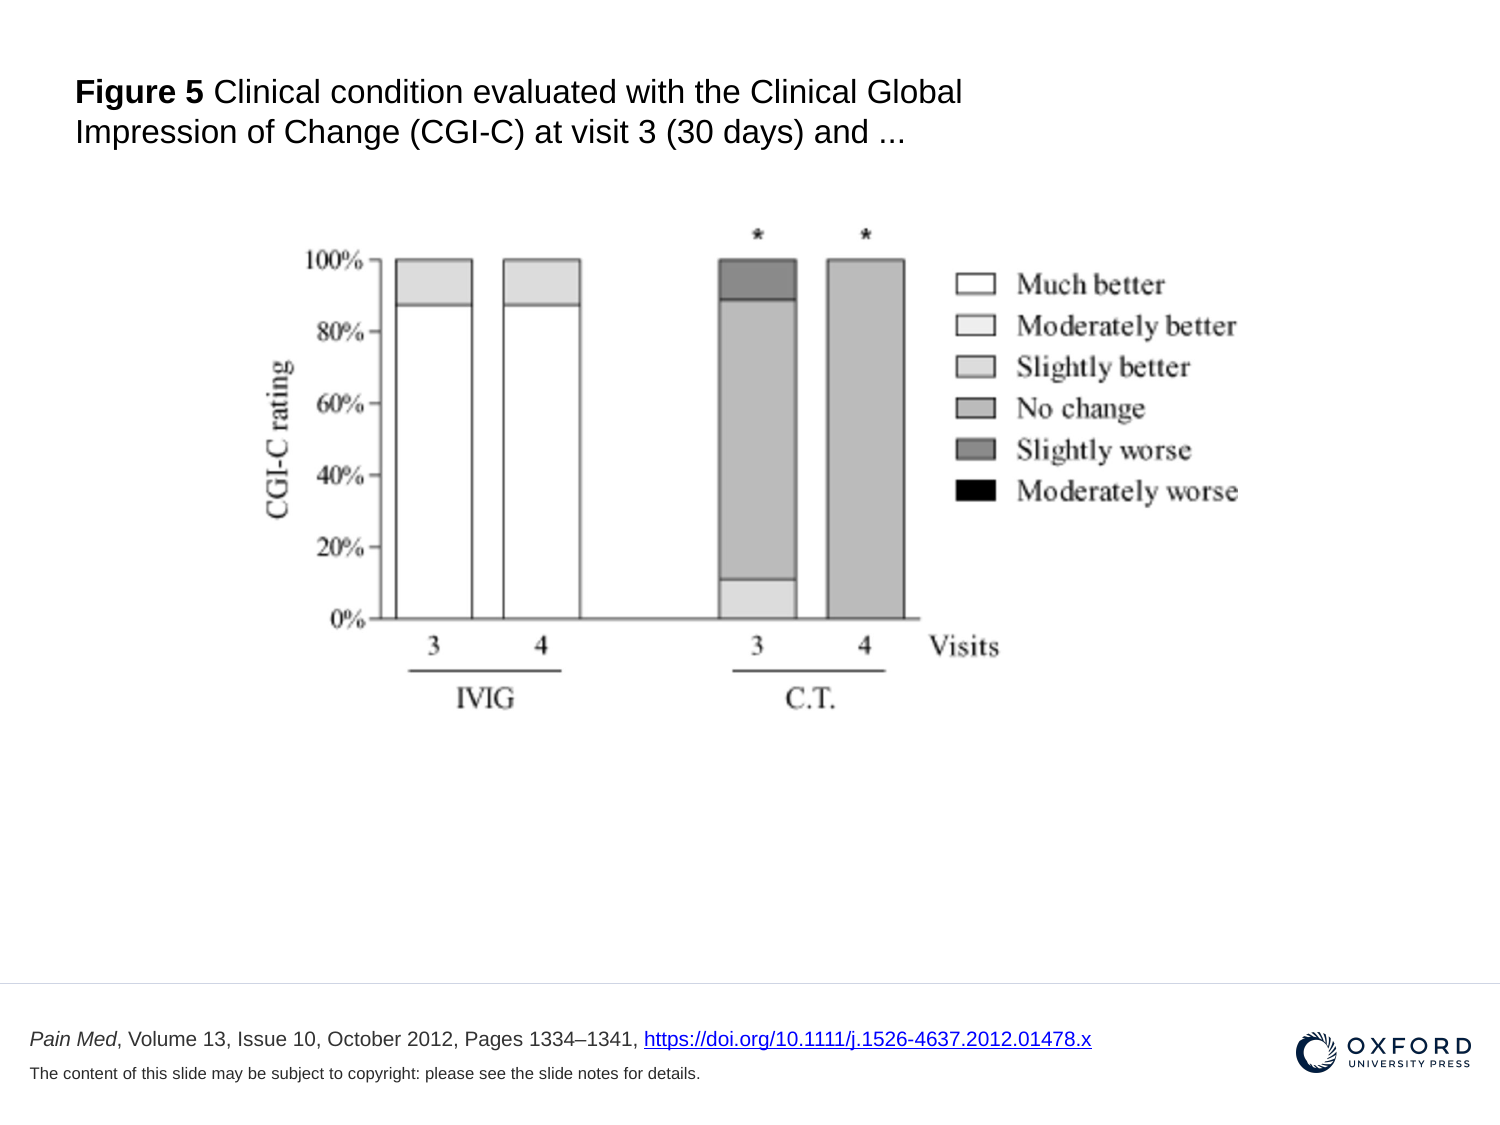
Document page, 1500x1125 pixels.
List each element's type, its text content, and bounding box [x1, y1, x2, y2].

picture [262, 224, 1238, 714]
title Figure 5 Clinical condition evaluated with the Clinical Global Impression of Change (CGI-C) at visit 3 (30 days) and ... [75, 69, 1078, 171]
picture [1296, 1032, 1471, 1073]
footer Pain Med, Volume 13, Issue 10, October 2012, Pages 1334–1341, https://doi.org/10.1111/j.1526-4637.2012.01478.x The content of this slide may be subject to copyright: please see the slide notes for details. [0, 983, 1260, 1125]
